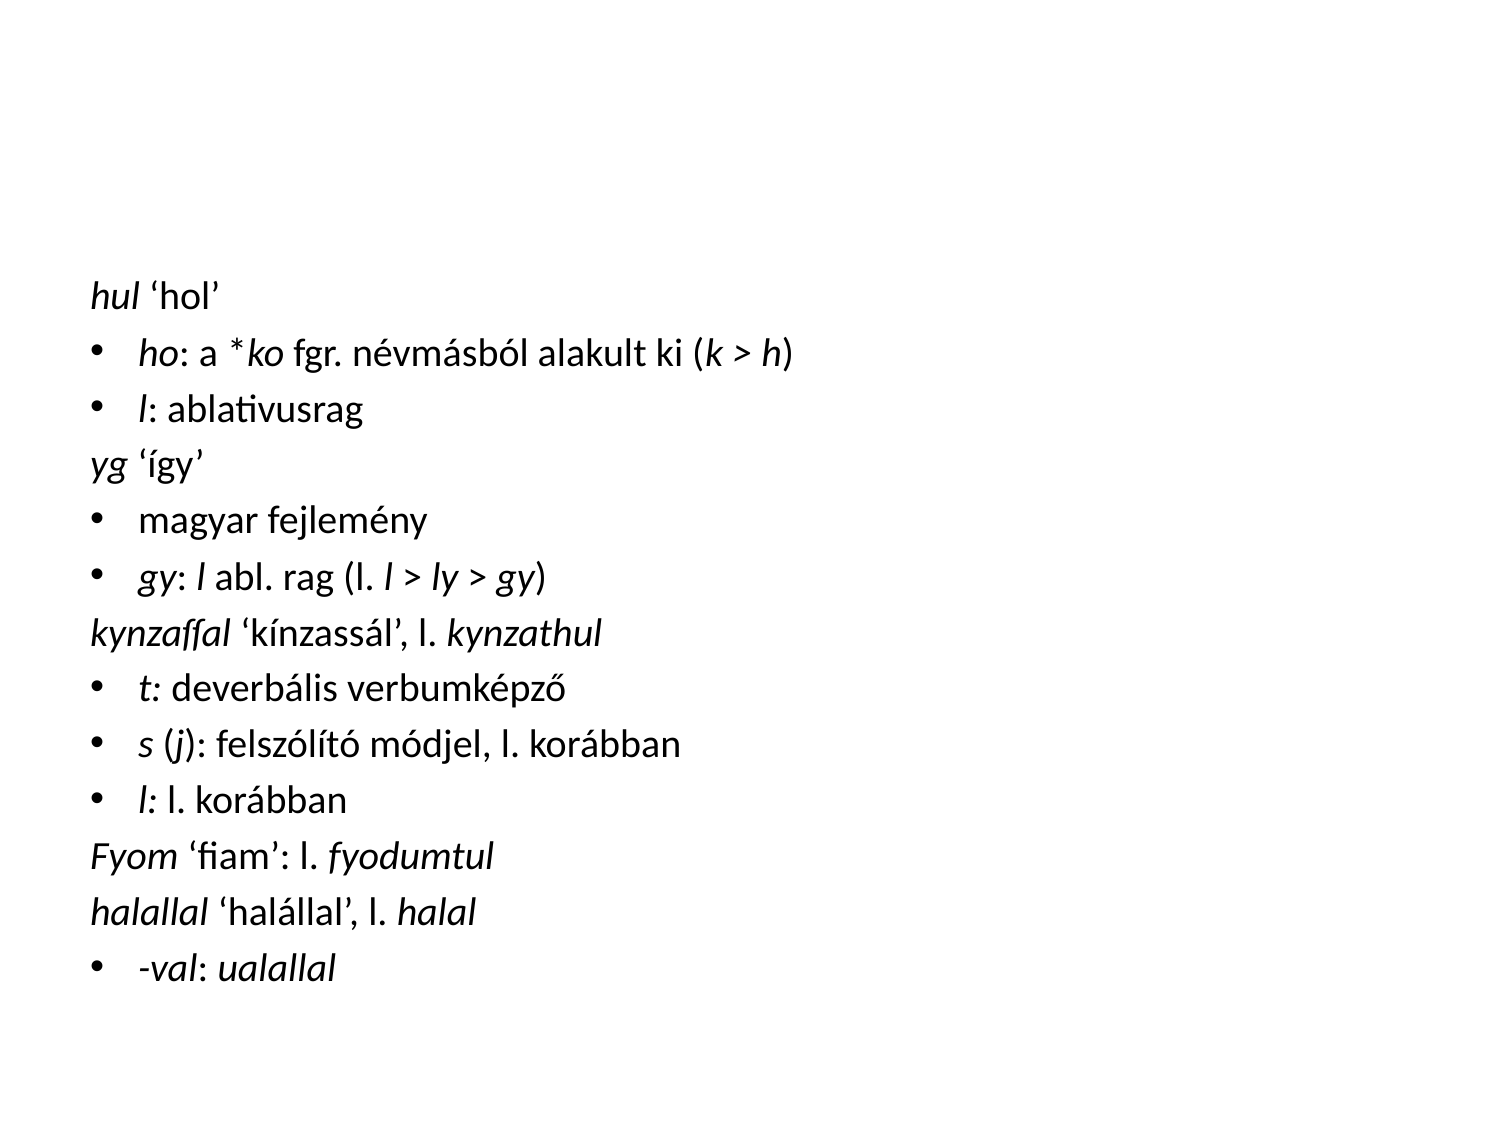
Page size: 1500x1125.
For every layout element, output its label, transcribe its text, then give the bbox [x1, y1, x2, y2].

list hul ‘hol’ ho: a *ko fgr. névmásból alakult ki (k > h) l: ablativusrag yg ‘így’ magyar fejlemény gy: l abl. rag (l. l > ly > gy) kynzaſſal ‘kínzassál’, l. kynzathul t: deverbális verbumképző s (j): felszólító módjel, l. korábban l: l. korábban Fyom ‘fiam’: l. fyodumtul halallal ‘halállal’, l. halal -val: ualallal [75, 262, 1425, 1005]
